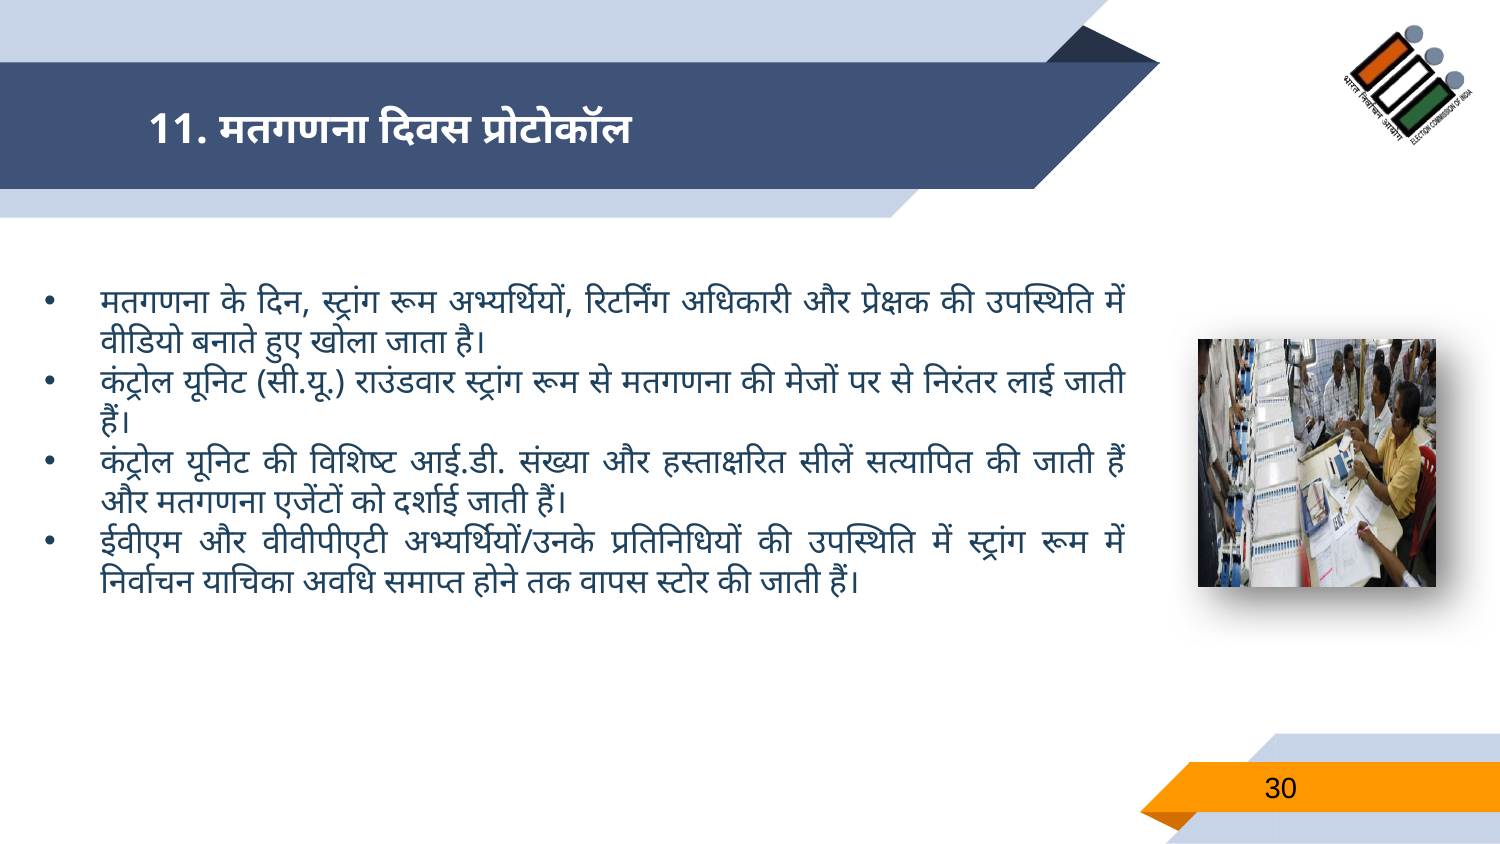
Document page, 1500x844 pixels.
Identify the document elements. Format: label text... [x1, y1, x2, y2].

picture [1335, 3, 1486, 153]
slide_number 30 [1249, 760, 1494, 813]
text_box मतगणना के दिन, स्‍ट्रांग रूम अभ्‍यर्थियों, रिटर्निंग अधिकारी और प्रेक्षक की उपस्थिति में वीडियो बनाते हुए खोला जाता है। कंट्रोल यूनिट (सी.यू.) राउंडवार स्‍ट्रांग रूम से मतगणना की मेजों पर से निरंतर लाई जाती हैं। कंट्रोल यूनिट की विशिष्‍ट आई.डी. संख्‍या और हस्‍ताक्षरित सीलें सत्‍यापित की जाती हैं और मतगणना एजेंटों को दर्शाई जाती हैं। ईवीएम और वीवीपीएटी अभ्‍यर्थियों/उनके प्रतिनिधियों की उपस्थिति में स्‍ट्रांग रूम में निर्वाचन याचिका अवधि समाप्‍त होने तक वापस स्‍टोर की जाती हैं। [29, 273, 1140, 653]
picture [1198, 338, 1436, 588]
title 11. मतगणना दिवस प्रोटोकॉल [133, 64, 997, 190]
